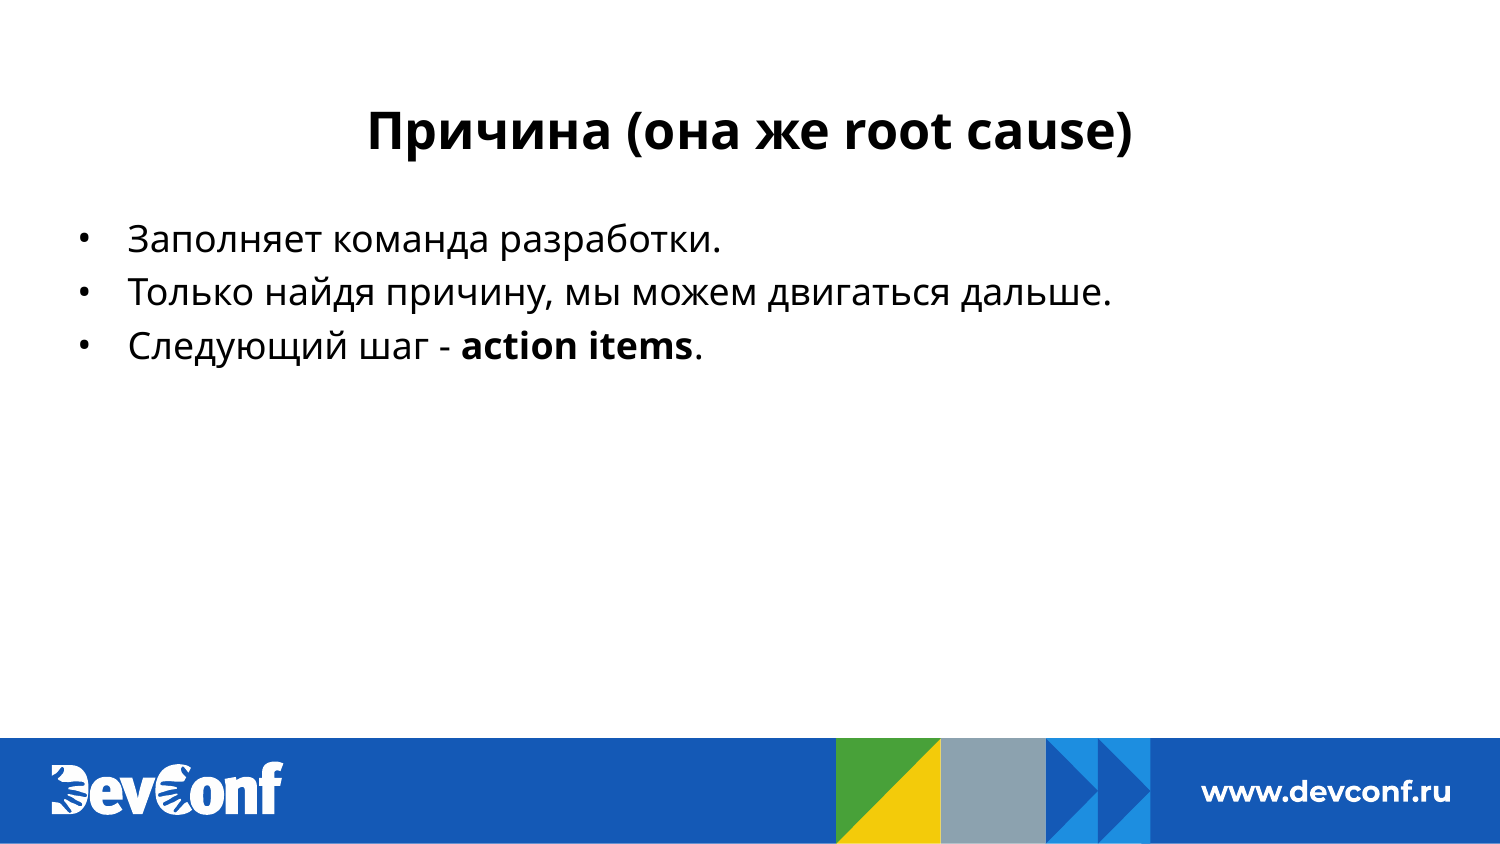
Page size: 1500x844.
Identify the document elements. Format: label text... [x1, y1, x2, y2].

title Причина (она же root cause) [69, 58, 1431, 199]
list Заполняет команда разработки. Только найдя причину, мы можем двигаться дальше. Следующий шаг - action items. [69, 207, 1431, 672]
